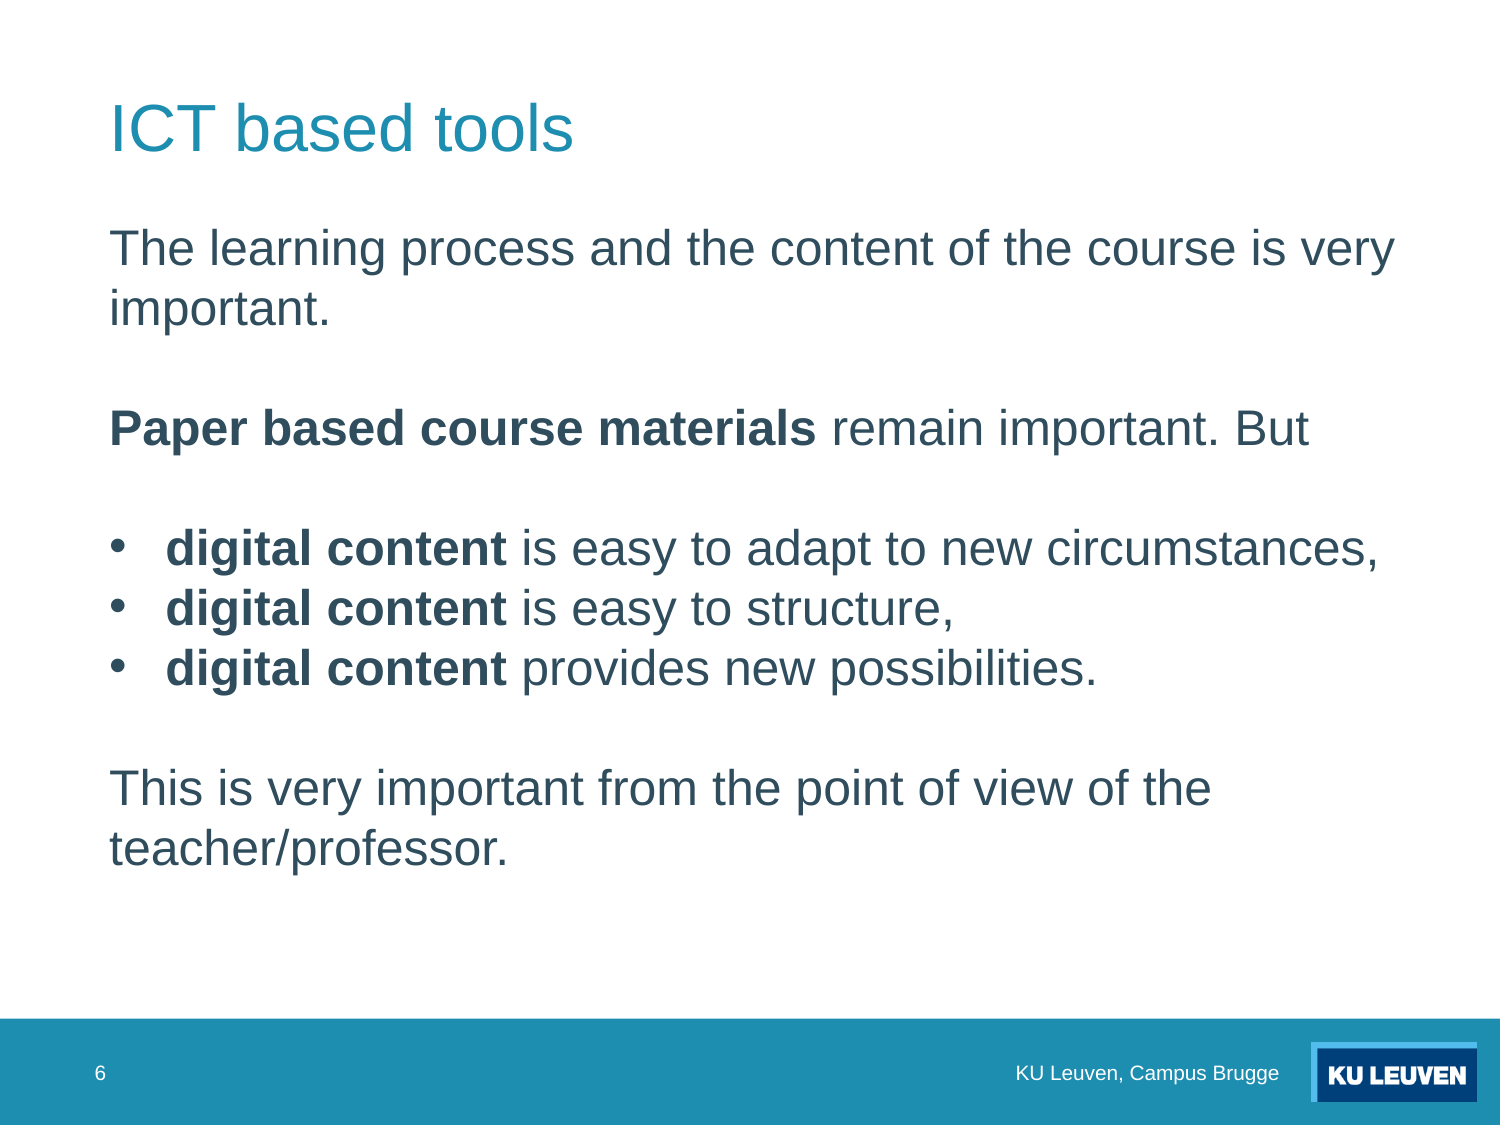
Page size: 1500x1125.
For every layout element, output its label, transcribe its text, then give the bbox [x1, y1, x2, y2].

text_box The learning process and the content of the course is very important. Paper based course materials remain important. But digital content is easy to adapt to new circumstances, digital content is easy to structure, digital content provides new possibilities. This is very important from the point of view of the teacher/professor. [94, 208, 1446, 943]
footer KU Leuven, Campus Brugge [703, 1018, 1309, 1125]
title ICT based tools [94, 35, 1446, 208]
slide_number 6 [94, 1018, 201, 1125]
picture [1311, 1042, 1477, 1102]
